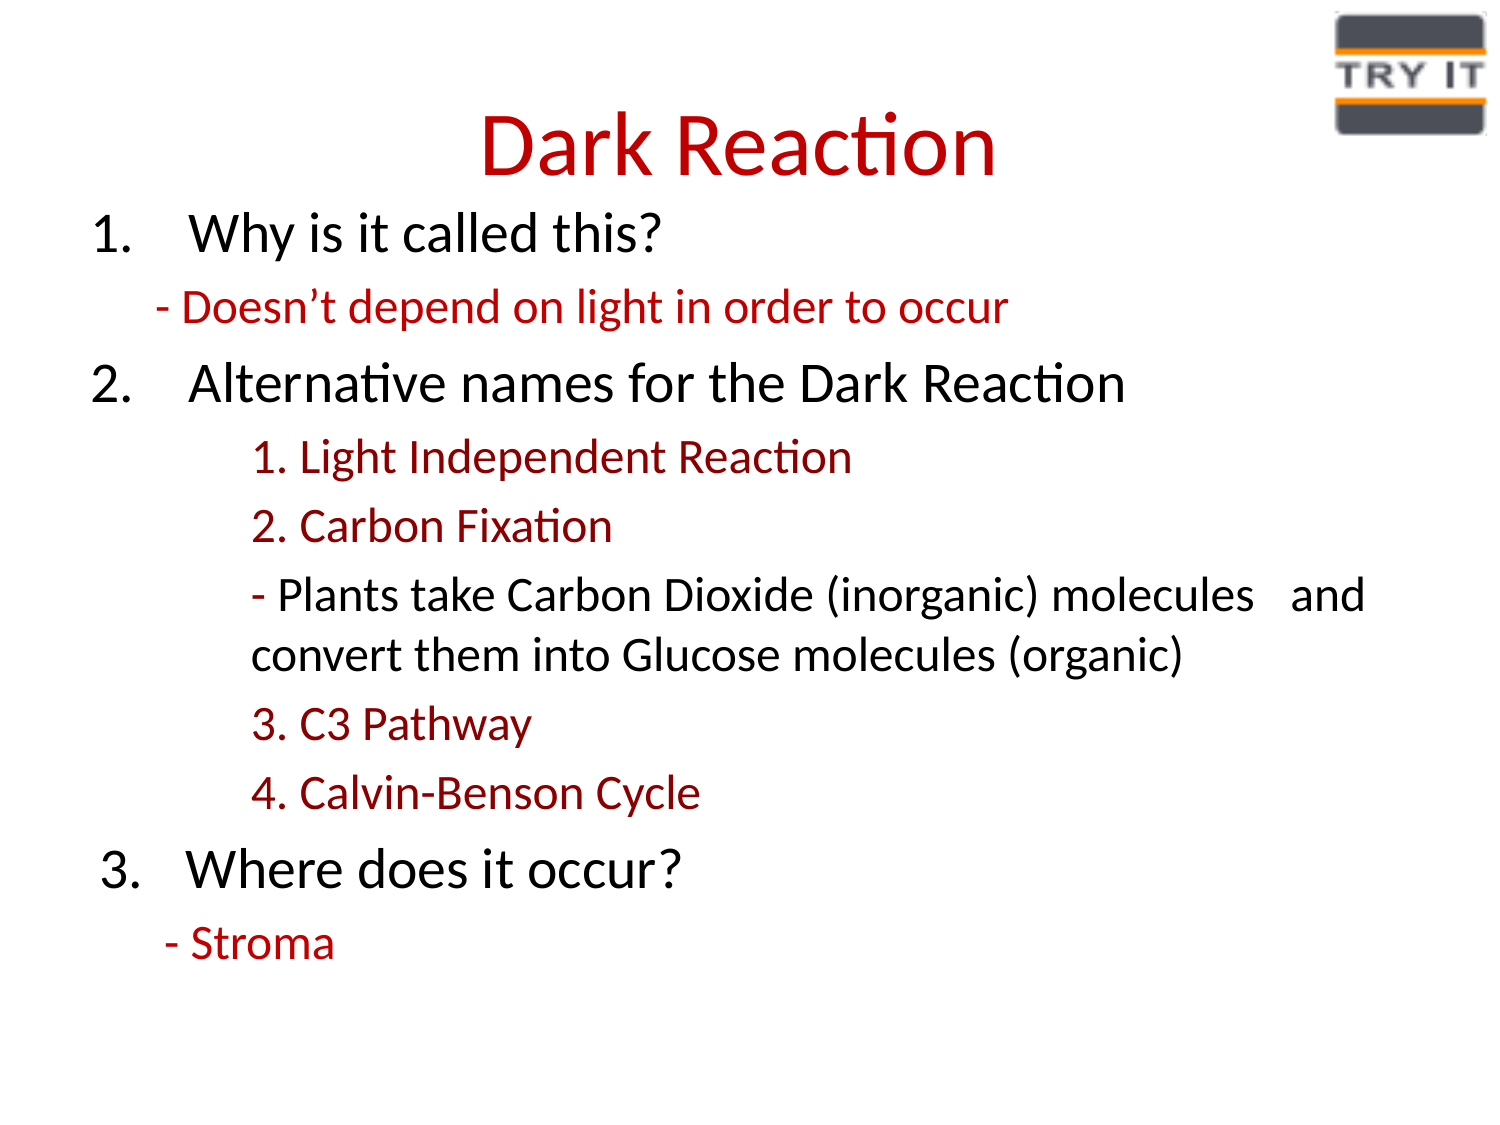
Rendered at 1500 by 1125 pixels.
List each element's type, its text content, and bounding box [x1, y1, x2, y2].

picture [1333, 10, 1488, 136]
title Dark Reaction [75, 45, 1425, 187]
list Why is it called this? - Doesn’t depend on light in order to occur Alternative names for the Dark Reaction 1. Light Independent Reaction 2. Carbon Fixation - Plants take Carbon Dioxide (inorganic) molecules and convert them into Glucose molecules (organic) 3. C3 Pathway 4. Calvin-Benson Cycle Where does it occur? - Stroma [75, 187, 1463, 1005]
